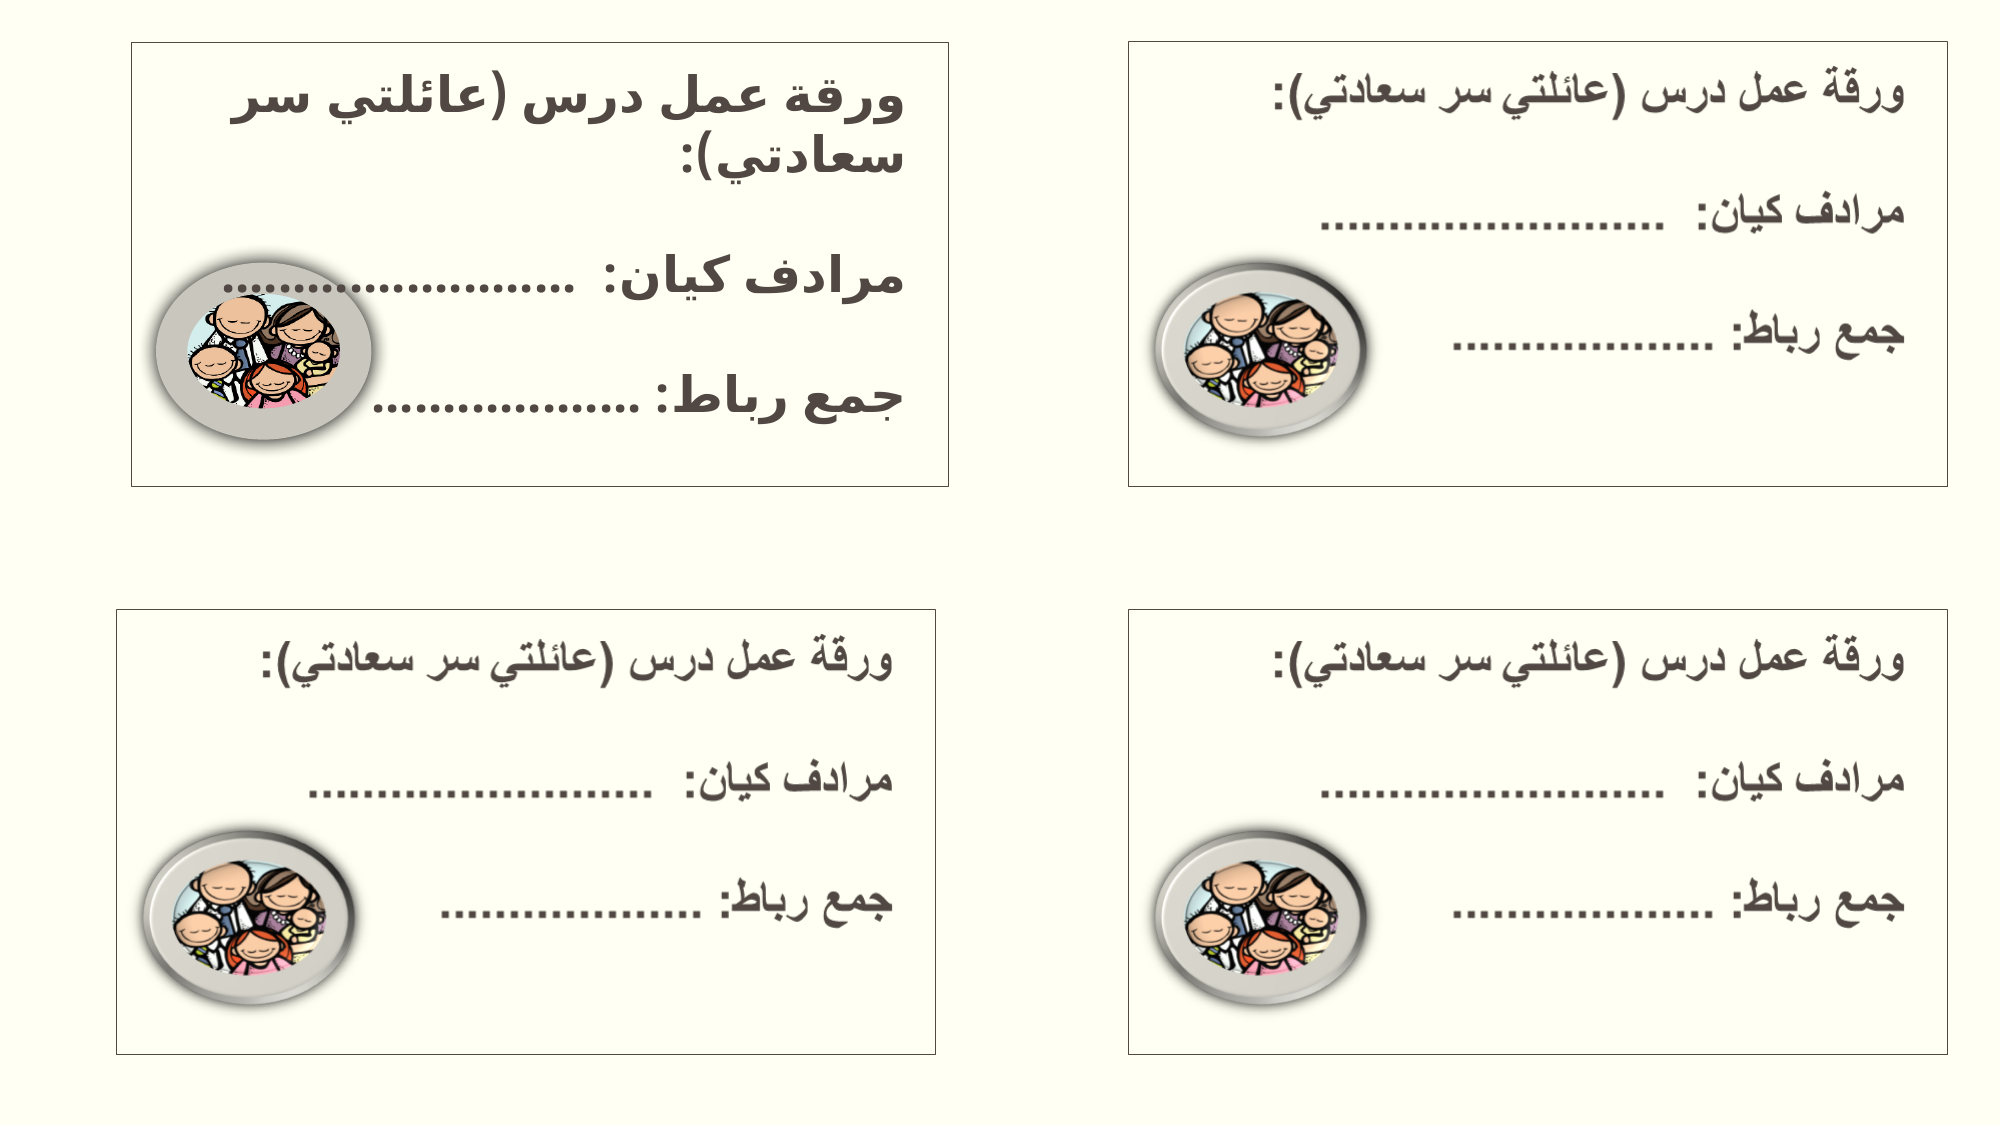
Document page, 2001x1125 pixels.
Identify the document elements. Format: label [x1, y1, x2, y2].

picture [1128, 609, 1948, 1055]
picture [1128, 41, 1948, 487]
text_box [130, 42, 949, 487]
picture [116, 609, 936, 1055]
